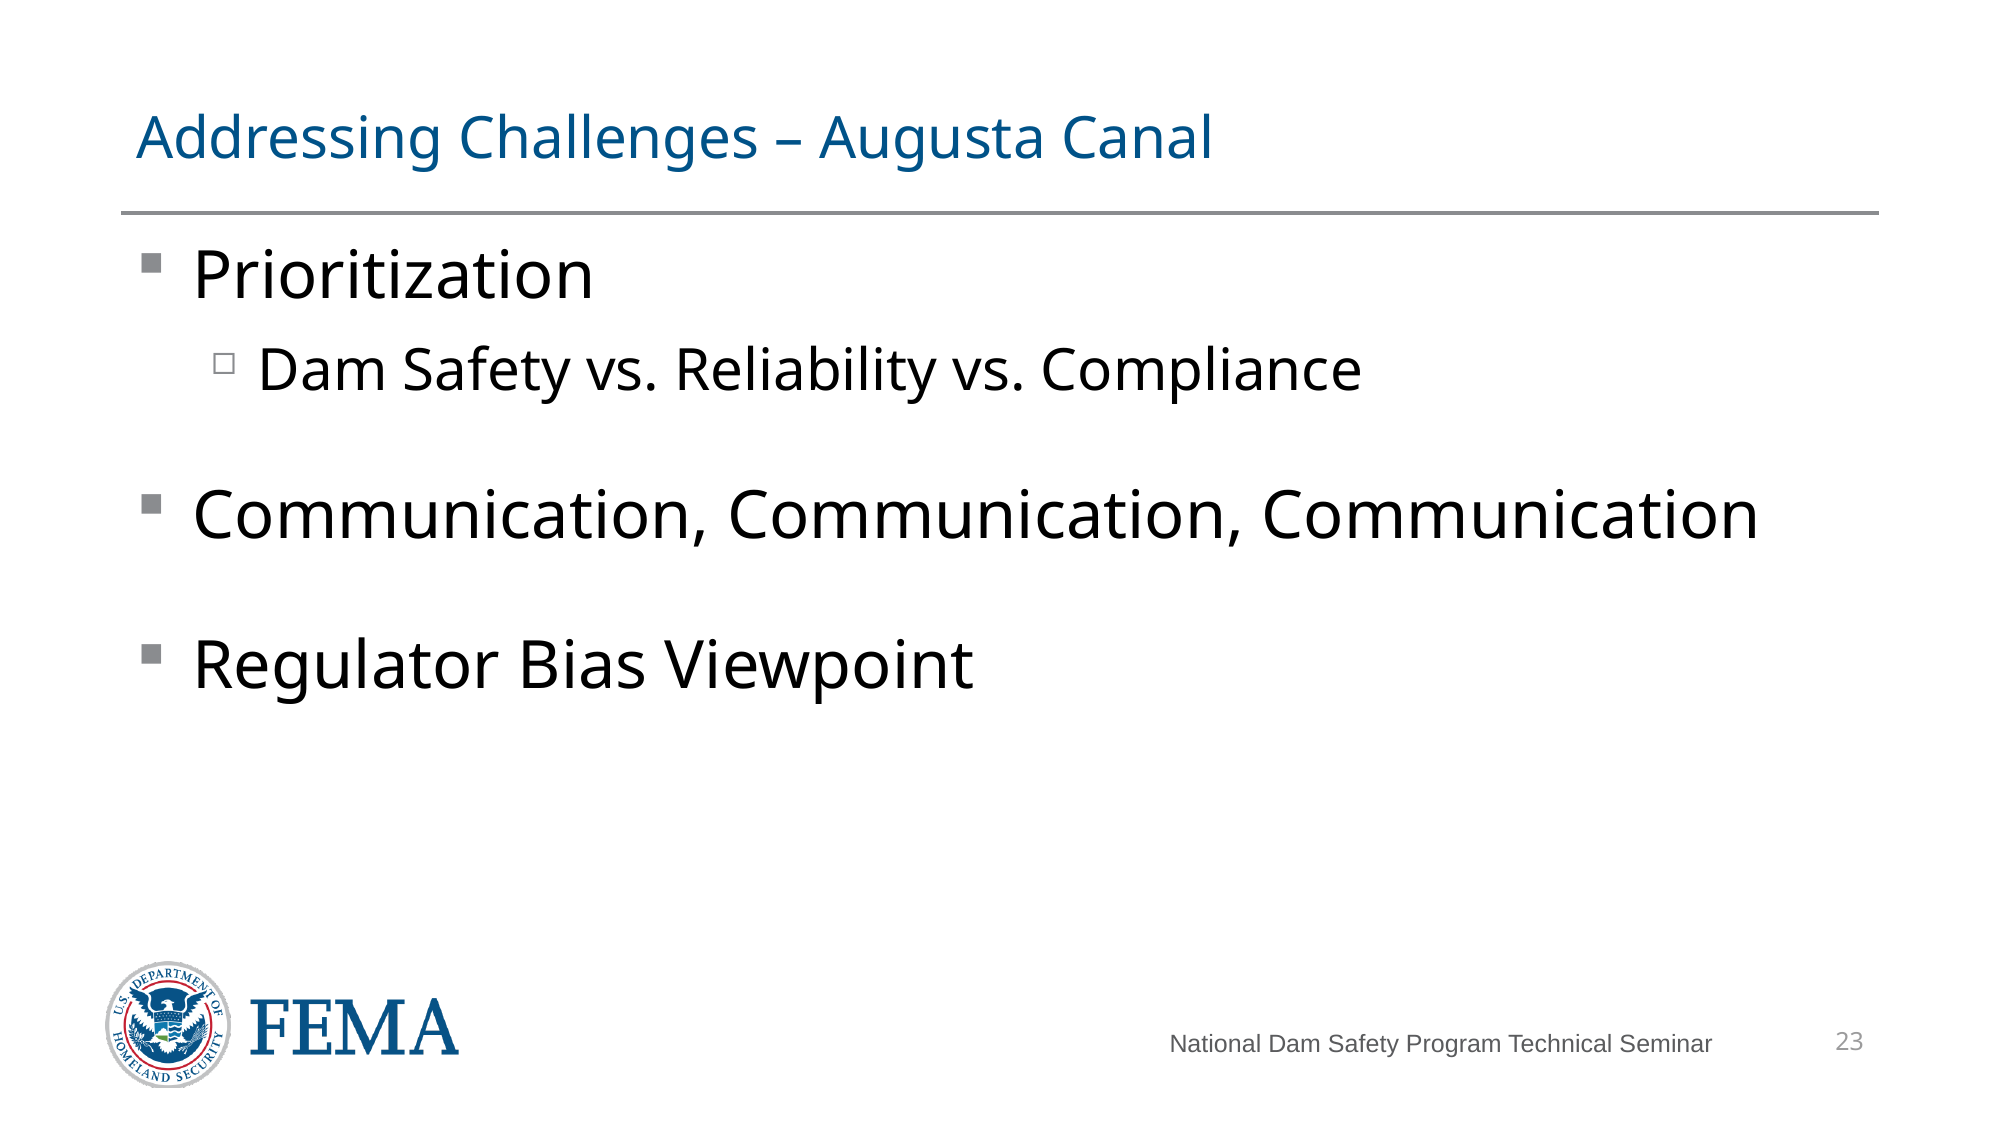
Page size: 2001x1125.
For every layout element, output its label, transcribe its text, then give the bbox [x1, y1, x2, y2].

list Prioritization Dam Safety vs. Reliability vs. Compliance Communication, Communication, Communication Regulator Bias Viewpoint [121, 249, 1879, 924]
slide_number 23 [1728, 1012, 1879, 1073]
title Addressing Challenges – Augusta Canal [121, 74, 1879, 197]
